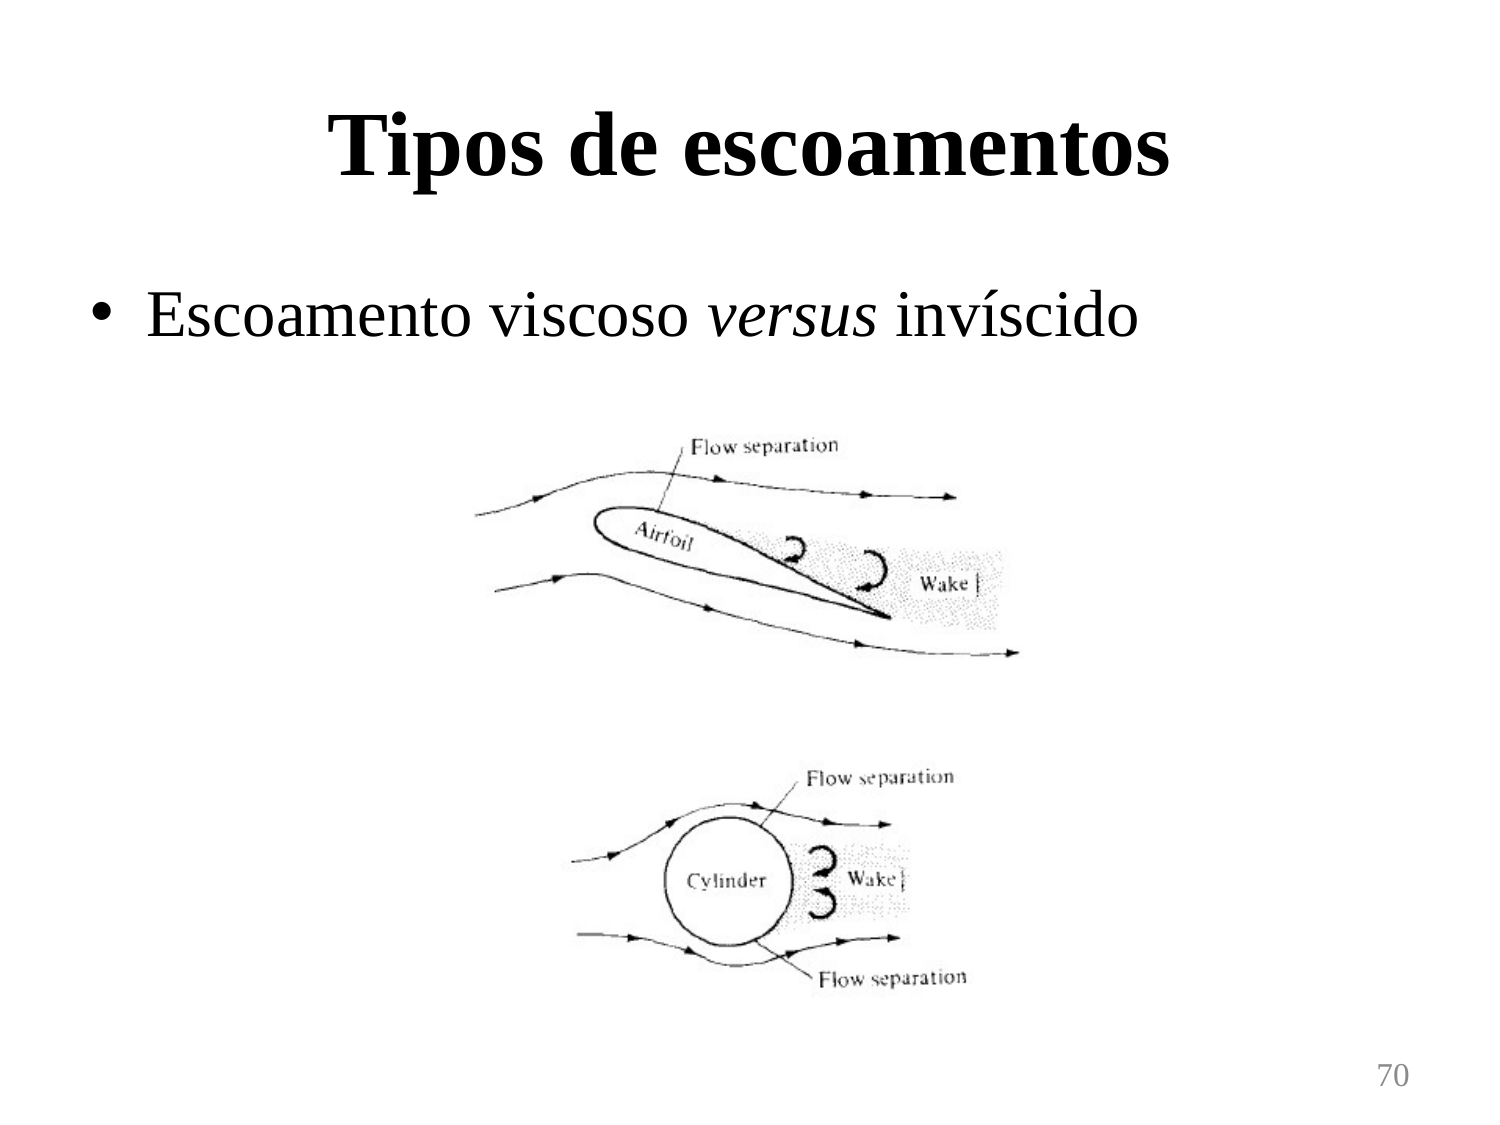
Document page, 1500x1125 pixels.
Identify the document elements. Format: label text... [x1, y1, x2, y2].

picture [448, 396, 1046, 1042]
slide_number 70 [1074, 1042, 1425, 1103]
title Tipos de escoamentos [75, 45, 1425, 233]
list Escoamento viscoso versus invíscido [75, 262, 1425, 1005]
